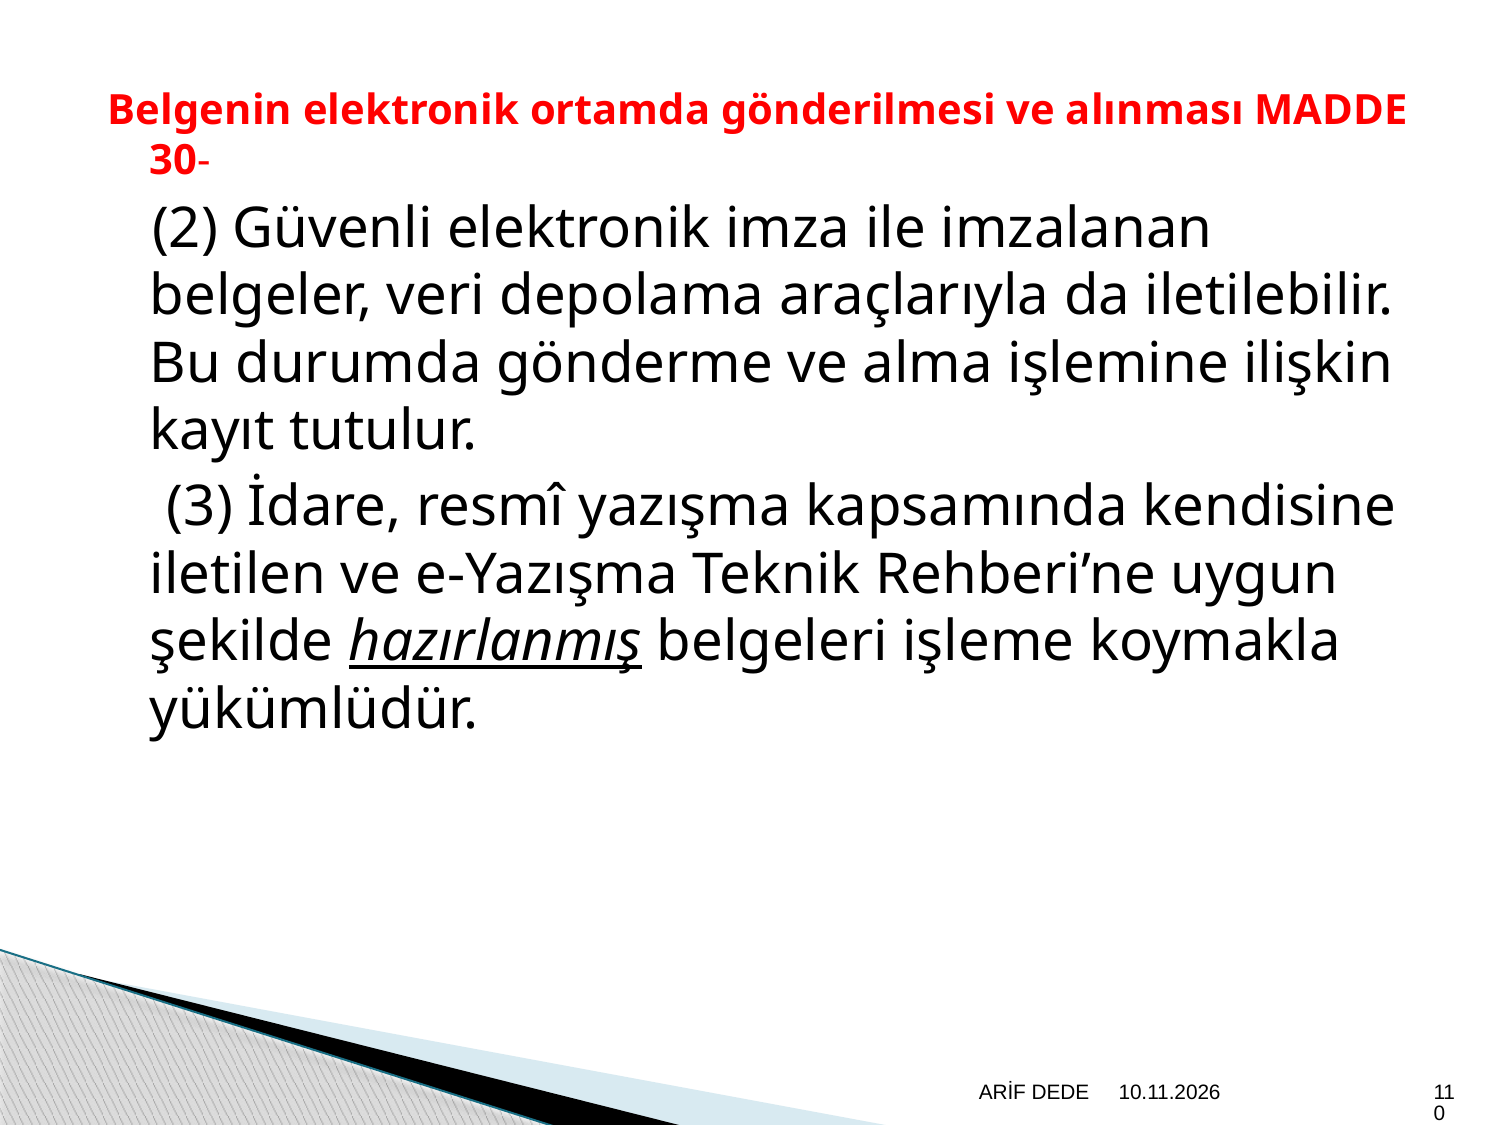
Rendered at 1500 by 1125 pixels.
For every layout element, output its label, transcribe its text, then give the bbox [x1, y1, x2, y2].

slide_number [1105, 1051, 1418, 1112]
footer ARİF DEDE [718, 1051, 1105, 1112]
slide_number 110 [1418, 1051, 1479, 1112]
list Belgenin elektronik ortamda gönderilmesi ve alınması MADDE 30- (2) Güvenli elektronik imza ile imzalanan belgeler, veri depolama araçlarıyla da iletilebilir. Bu durumda gönderme ve alma işlemine ilişkin kayıt tutulur. (3) İdare, resmî yazışma kapsamında kendisine iletilen ve e-Yazışma Teknik Rehberi’ne uygun şekilde hazırlanmış belgeleri işleme koymakla yükümlüdür. [74, 74, 1426, 1032]
